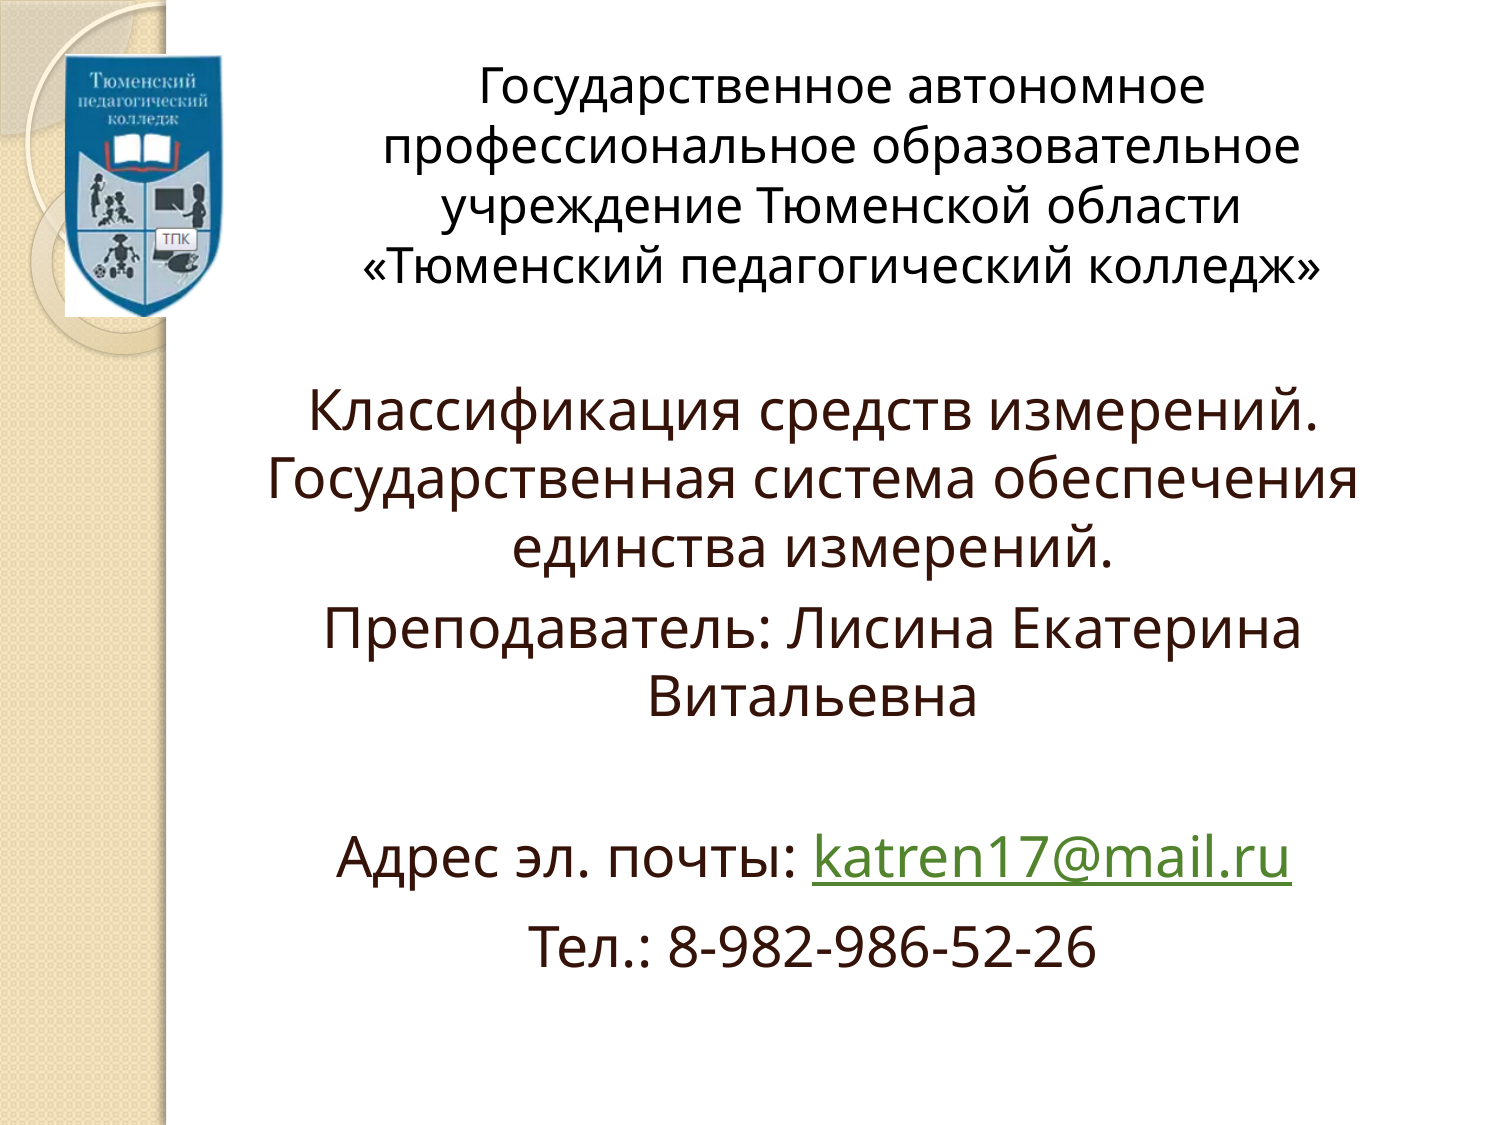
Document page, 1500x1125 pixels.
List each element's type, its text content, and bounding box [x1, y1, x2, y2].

title Государственное автономное профессиональное образовательное учреждение Тюменской области «Тюменский педагогический колледж» [234, 59, 1450, 301]
subtitle Классификация средств измерений. Государственная система обеспечения единства измерений. Преподаватель: Лисина Екатерина Витальевна Адрес эл. почты: katren17@mail.ru Тел.: 8-982-986-52-26 [183, 373, 1440, 988]
picture [64, 54, 225, 317]
